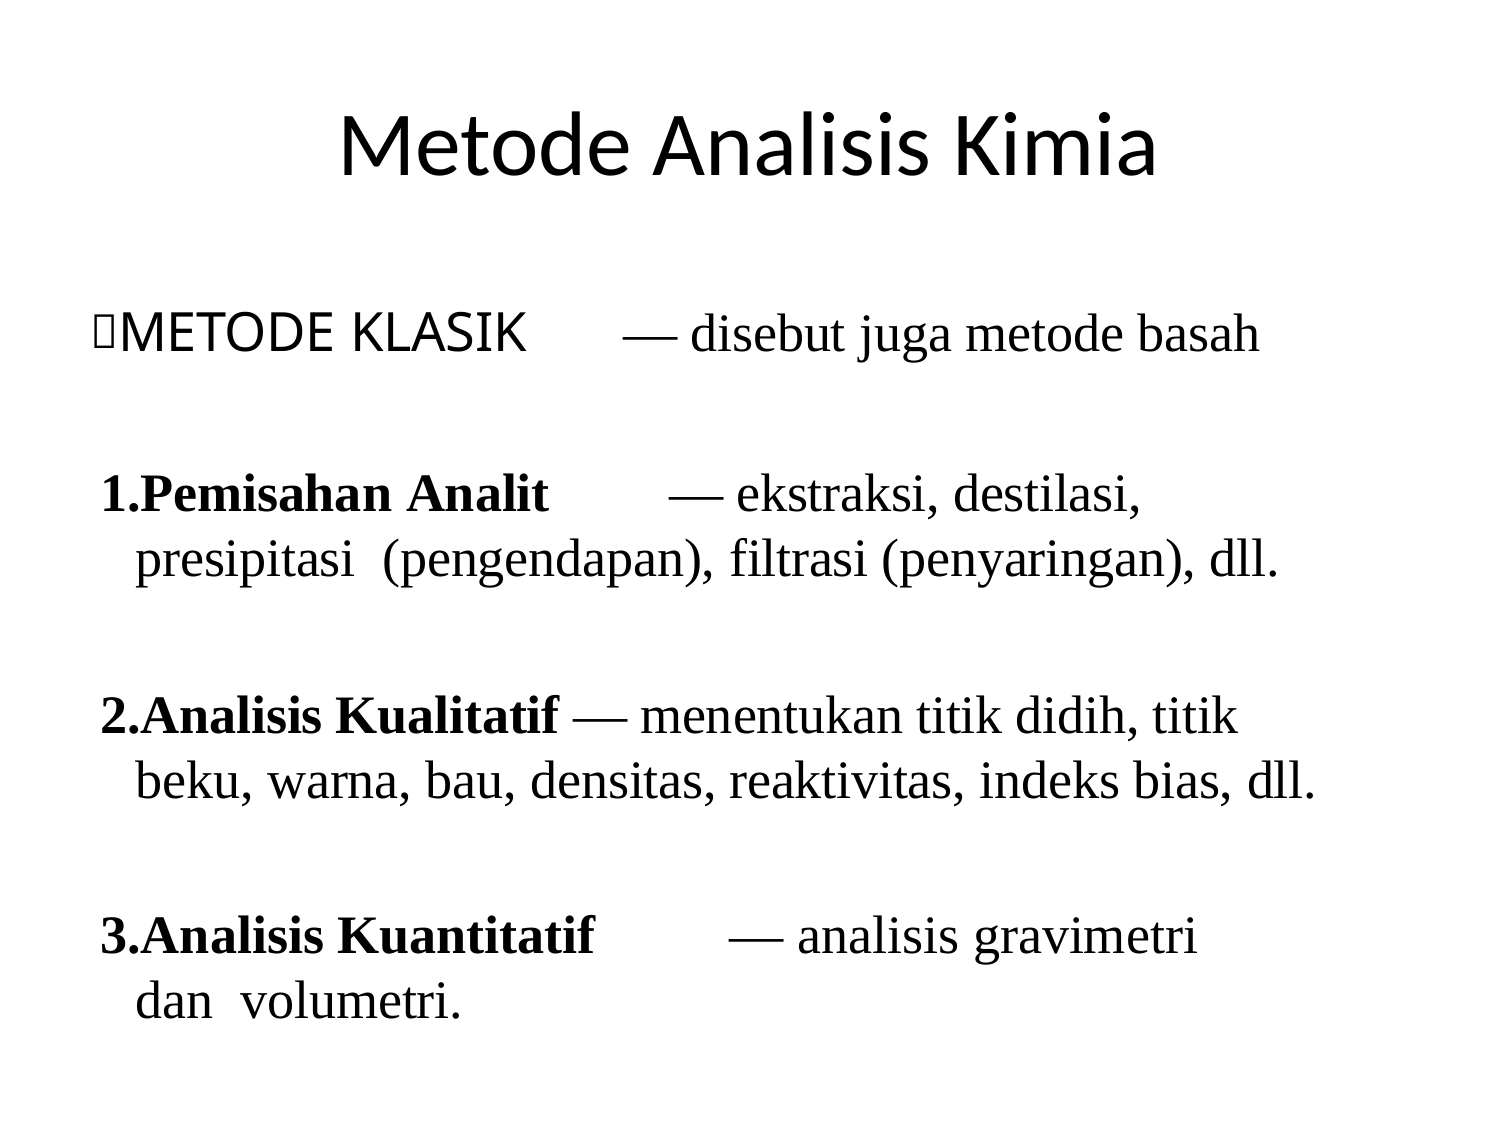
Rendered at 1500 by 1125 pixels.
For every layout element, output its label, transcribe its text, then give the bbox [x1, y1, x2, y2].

text_box METODE KLASIK — disebut juga metode basah Pemisahan Analit — ekstraksi, destilasi, presipitasi (pengendapan), filtrasi (penyaringan), dll. Analisis Kualitatif — menentukan titik didih, titik beku, warna, bau, densitas, reaktivitas, indeks bias, dll. Analisis Kuantitatif — analisis gravimetri dan volumetri. [87, 267, 1335, 1030]
title Metode Analisis Kimia [335, 81, 1164, 267]
